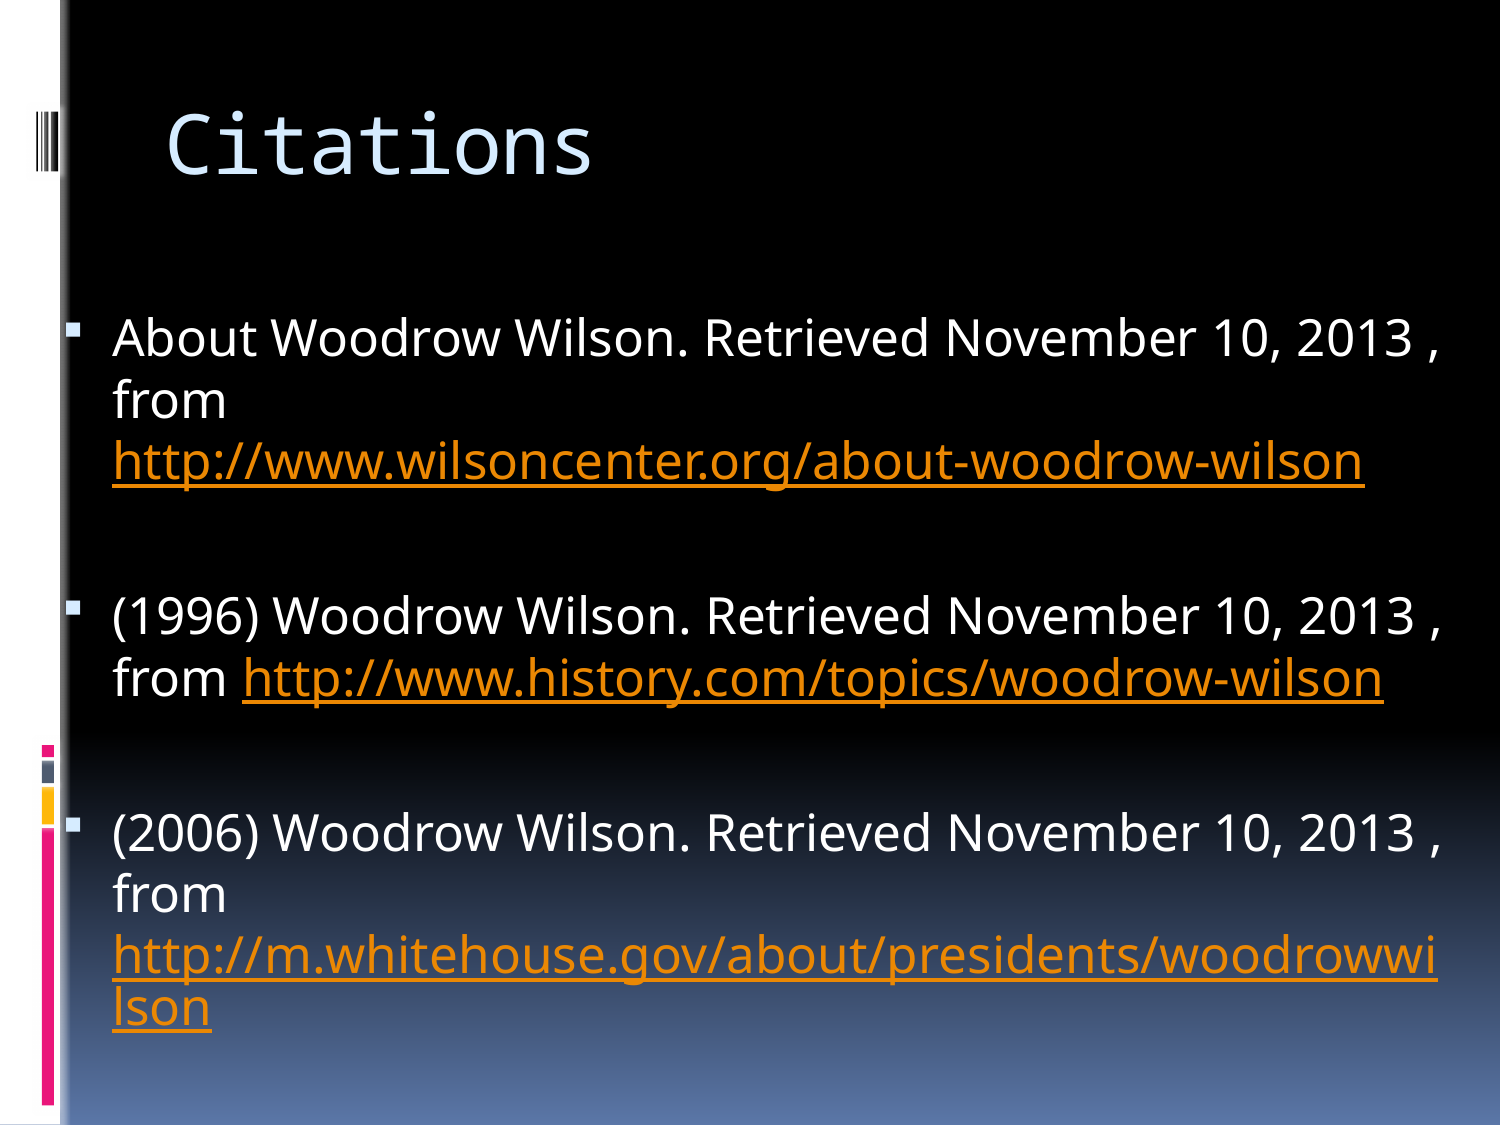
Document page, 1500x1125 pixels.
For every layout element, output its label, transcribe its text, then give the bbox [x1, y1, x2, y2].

title Citations [150, 83, 1425, 224]
list About Woodrow Wilson. Retrieved November 10, 2013 , from http://www.wilsoncenter.org/about-woodrow-wilson (1996) Woodrow Wilson. Retrieved November 10, 2013 , from http://www.history.com/topics/woodrow-wilson (2006) Woodrow Wilson. Retrieved November 10, 2013 , from http://m.whitehouse.gov/about/presidents/woodrowwilson [37, 224, 1463, 1018]
